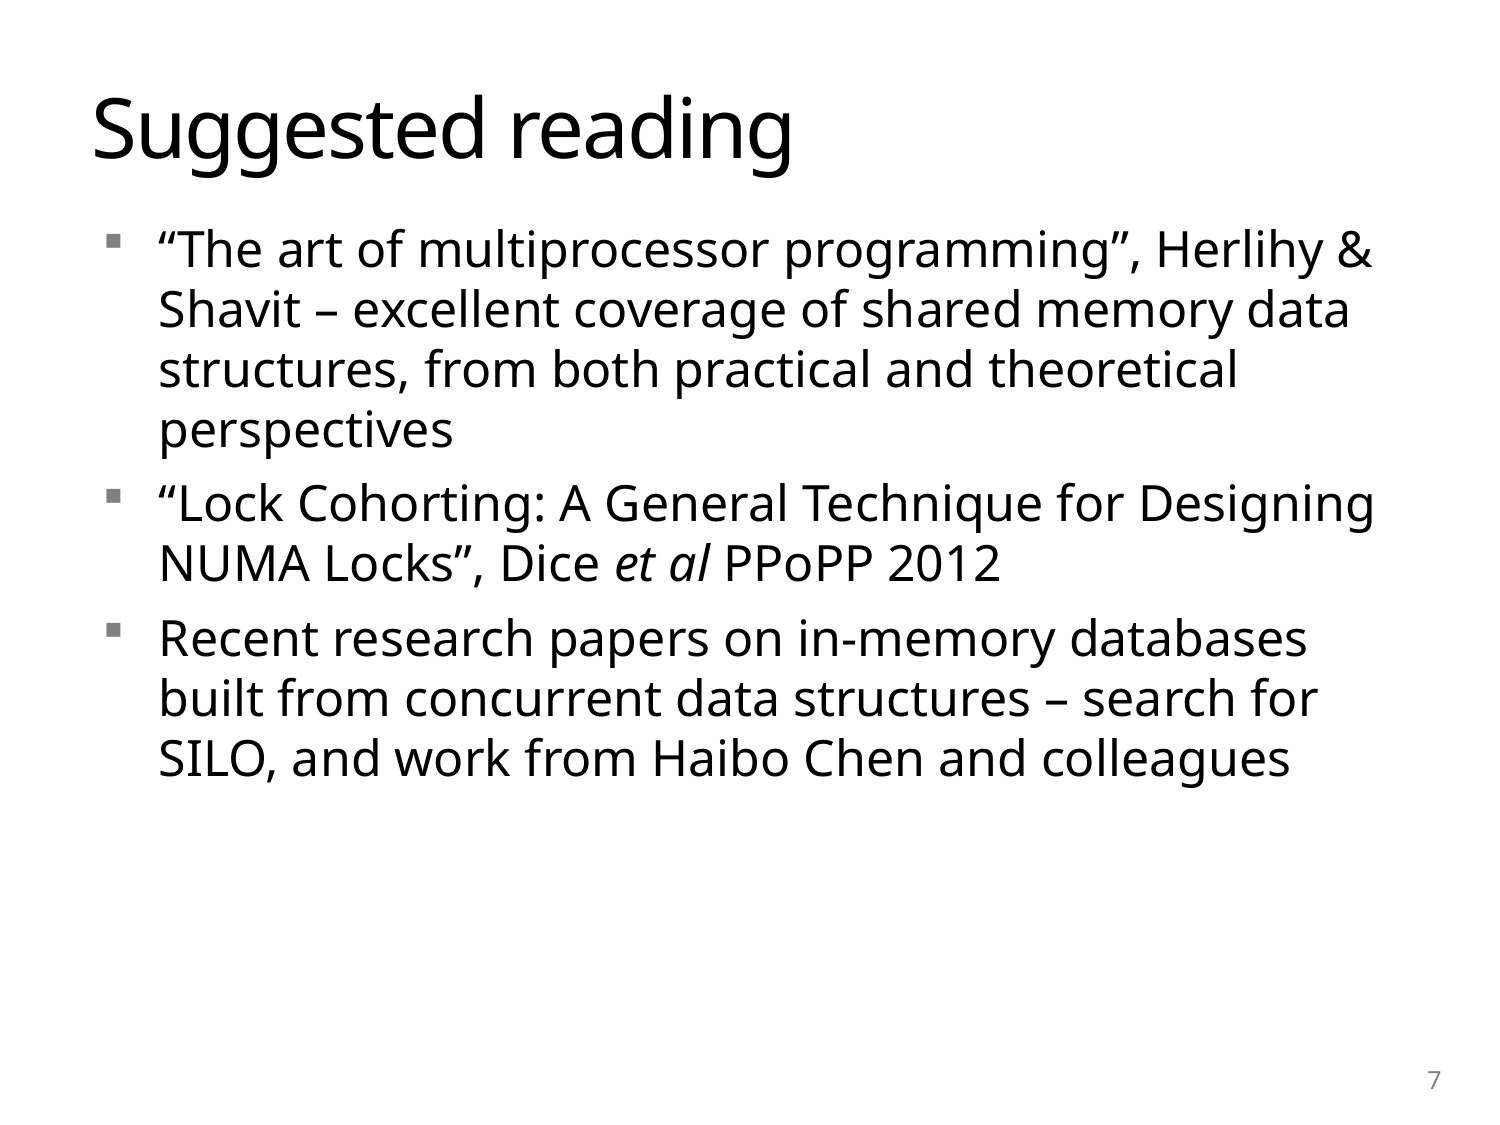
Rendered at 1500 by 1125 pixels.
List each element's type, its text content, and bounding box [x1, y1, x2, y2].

slide_number 7 [1412, 1045, 1488, 1106]
list “The art of multiprocessor programming”, Herlihy & Shavit – excellent coverage of shared memory data structures, from both practical and theoretical perspectives “Lock Cohorting: A General Technique for Designing NUMA Locks”, Dice et al PPoPP 2012 Recent research papers on in-memory databases built from concurrent data structures – search for SILO, and work from Haibo Chen and colleagues [76, 209, 1400, 1024]
title Suggested reading [76, 83, 1400, 209]
